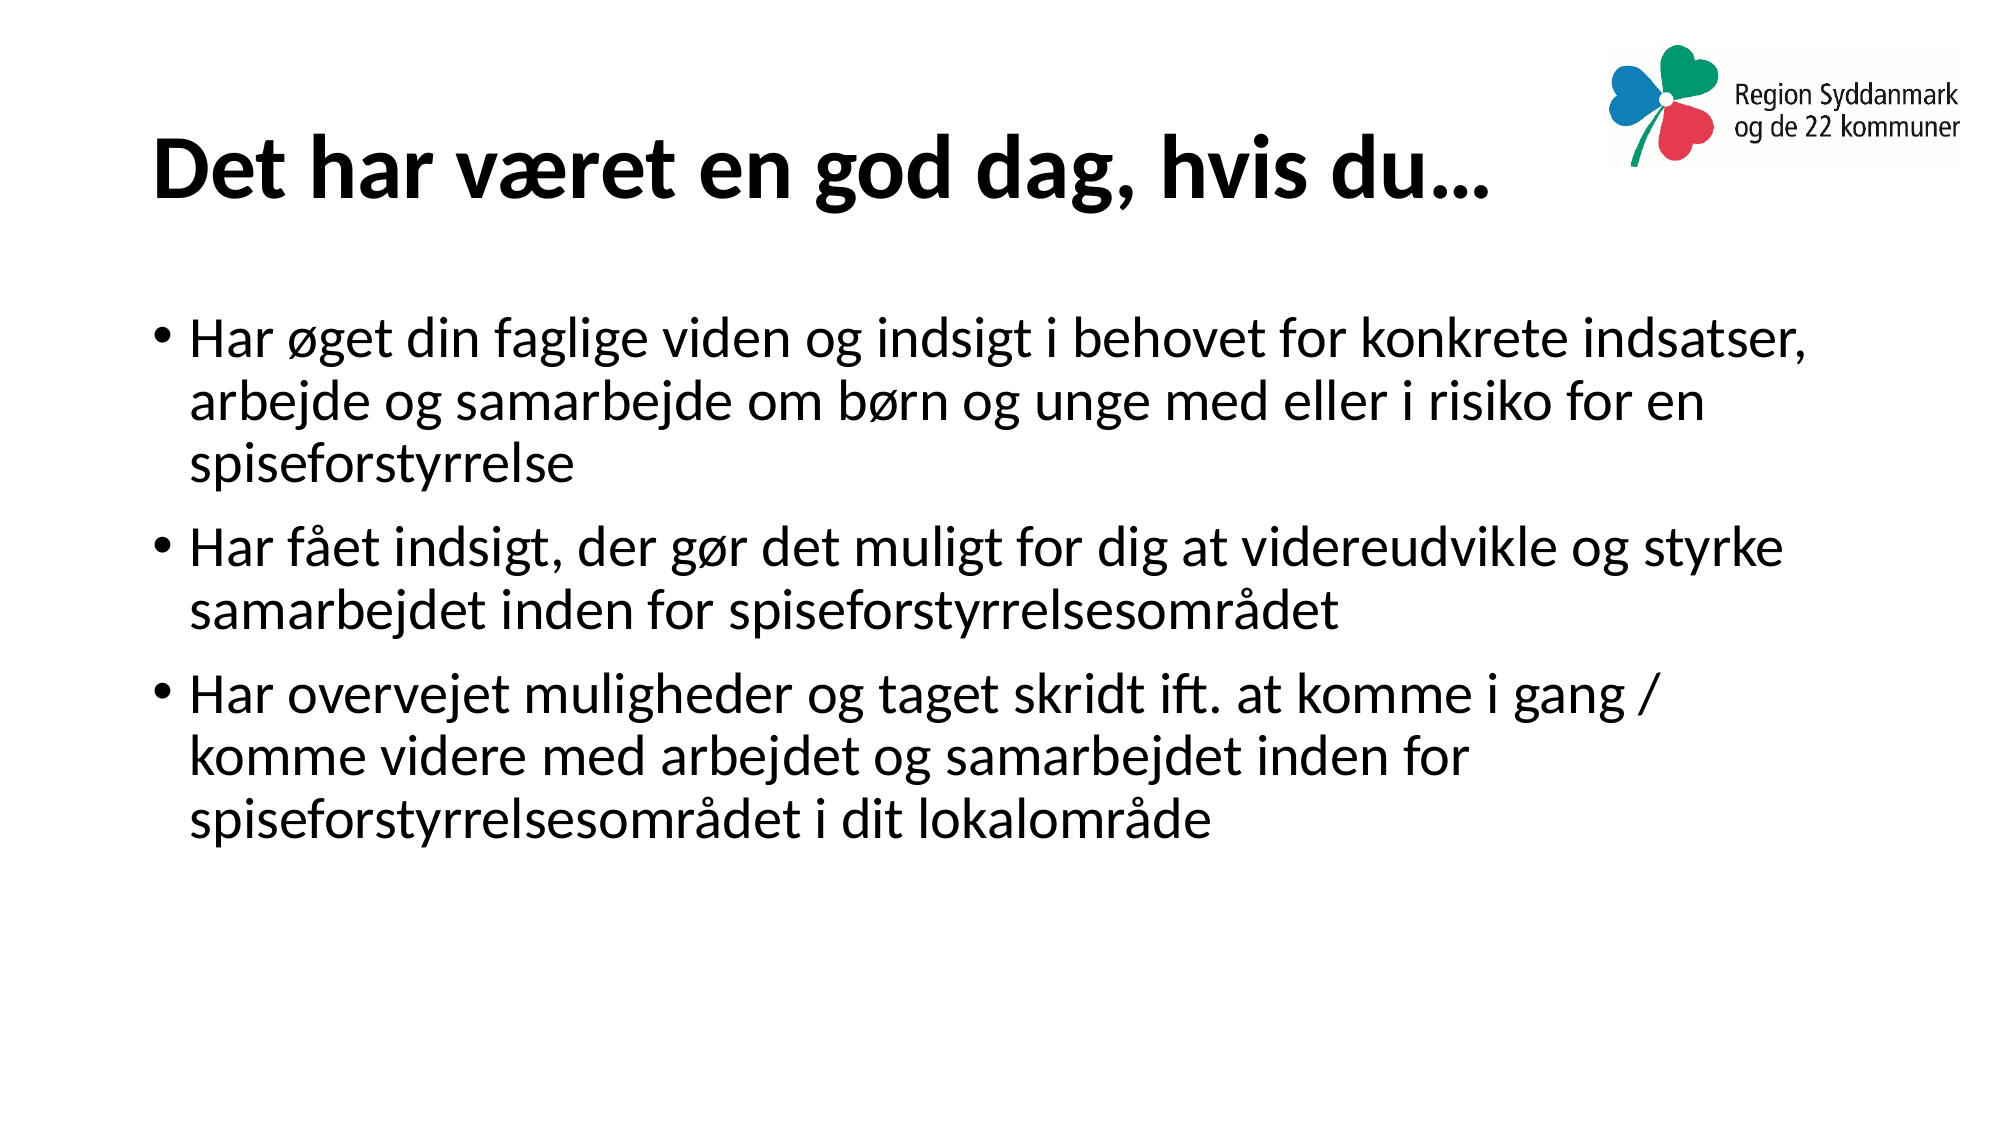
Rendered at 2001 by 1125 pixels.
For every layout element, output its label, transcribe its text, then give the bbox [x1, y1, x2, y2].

list Har øget din faglige viden og indsigt i behovet for konkrete indsatser, arbejde og samarbejde om børn og unge med eller i risiko for en spiseforstyrrelse Har fået indsigt, der gør det muligt for dig at videreudvikle og styrke samarbejdet inden for spiseforstyrrelsesområdet Har overvejet muligheder og taget skridt ift. at komme i gang / komme videre med arbejdet og samarbejdet inden for spiseforstyrrelsesområdet i dit lokalområde [137, 299, 1863, 1014]
title Det har været en god dag, hvis du… [137, 59, 1863, 278]
picture [1609, 45, 1960, 167]
